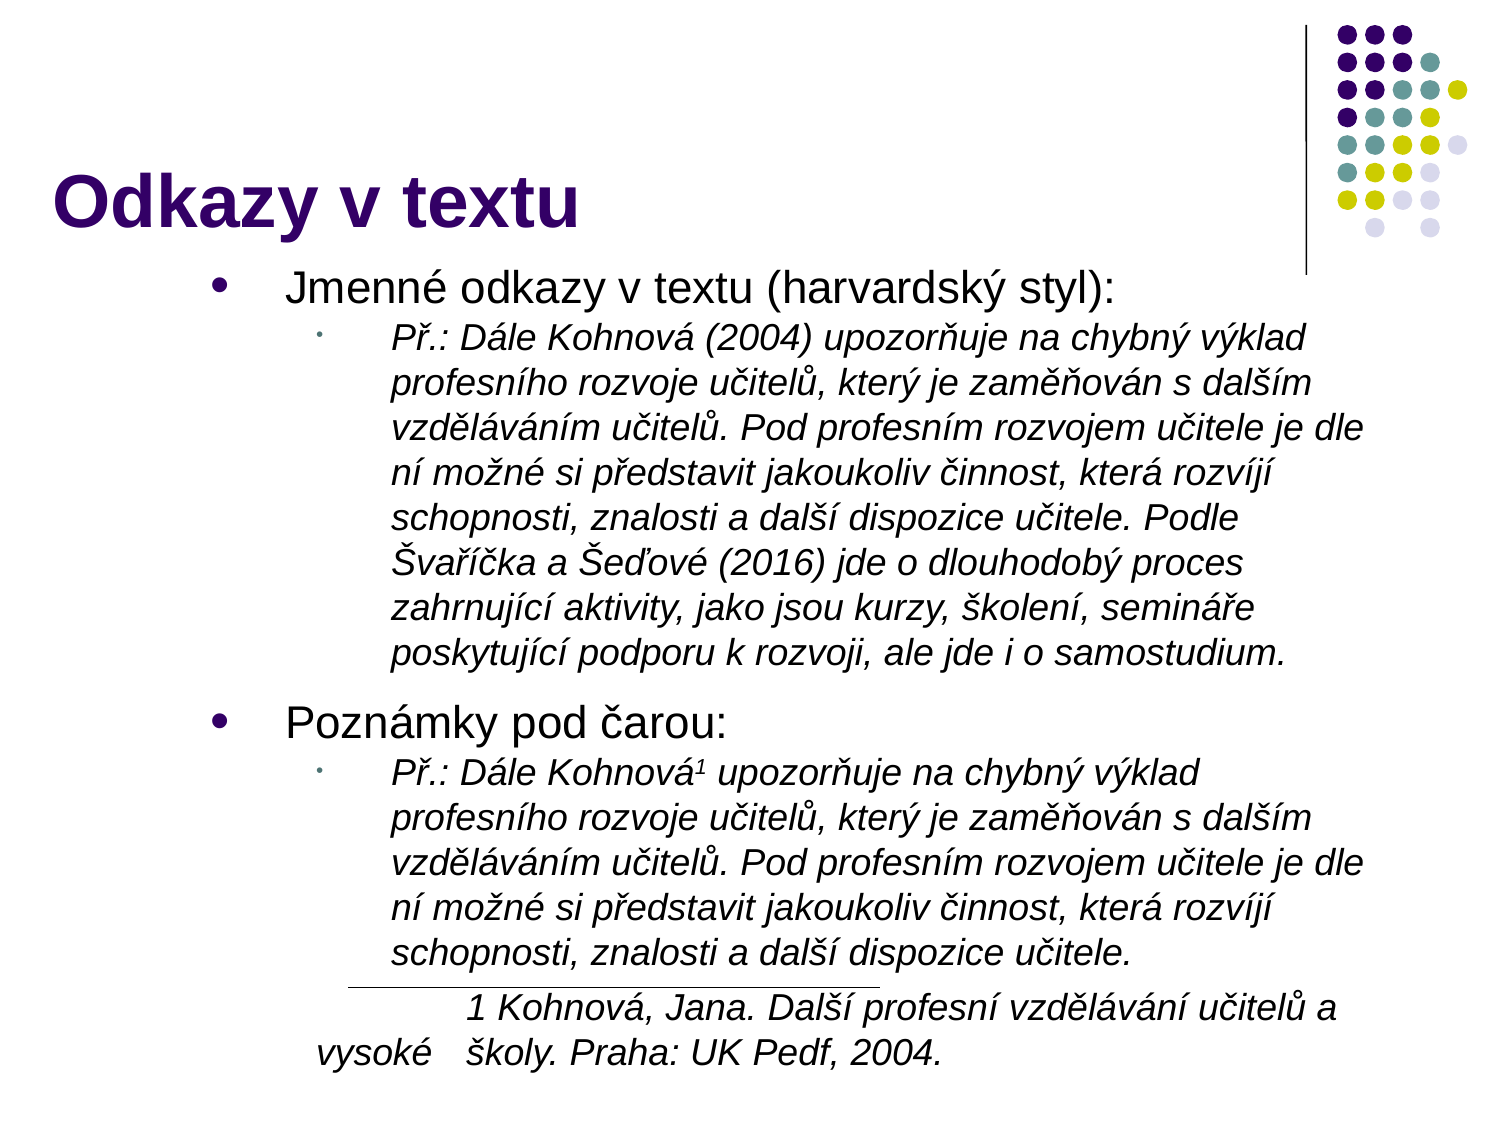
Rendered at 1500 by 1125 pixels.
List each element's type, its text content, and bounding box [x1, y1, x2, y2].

list Jmenné odkazy v textu (harvardský styl): Př.: Dále Kohnová (2004) upozorňuje na chybný výklad profesního rozvoje učitelů, který je zaměňován s dalším vzděláváním učitelů. Pod profesním rozvojem učitele je dle ní možné si představit jakoukoliv činnost, která rozvíjí schopnosti, znalosti a další dispozice učitele. Podle Švaříčka a Šeďové (2016) jde o dlouhodobý proces zahrnující aktivity, jako jsou kurzy, školení, semináře poskytující podporu k rozvoji, ale jde i o samostudium. Poznámky pod čarou: Př.: Dále Kohnová1 upozorňuje na chybný výklad profesního rozvoje učitelů, který je zaměňován s dalším vzděláváním učitelů. Pod profesním rozvojem učitele je dle ní možné si představit jakoukoliv činnost, která rozvíjí schopnosti, znalosti a další dispozice učitele. 1 Kohnová, Jana. Další profesní vzdělávání učitelů a vysoké školy. Praha: UK Pedf, 2004. [187, 249, 1400, 1106]
title Odkazy v textu [37, 37, 1300, 250]
